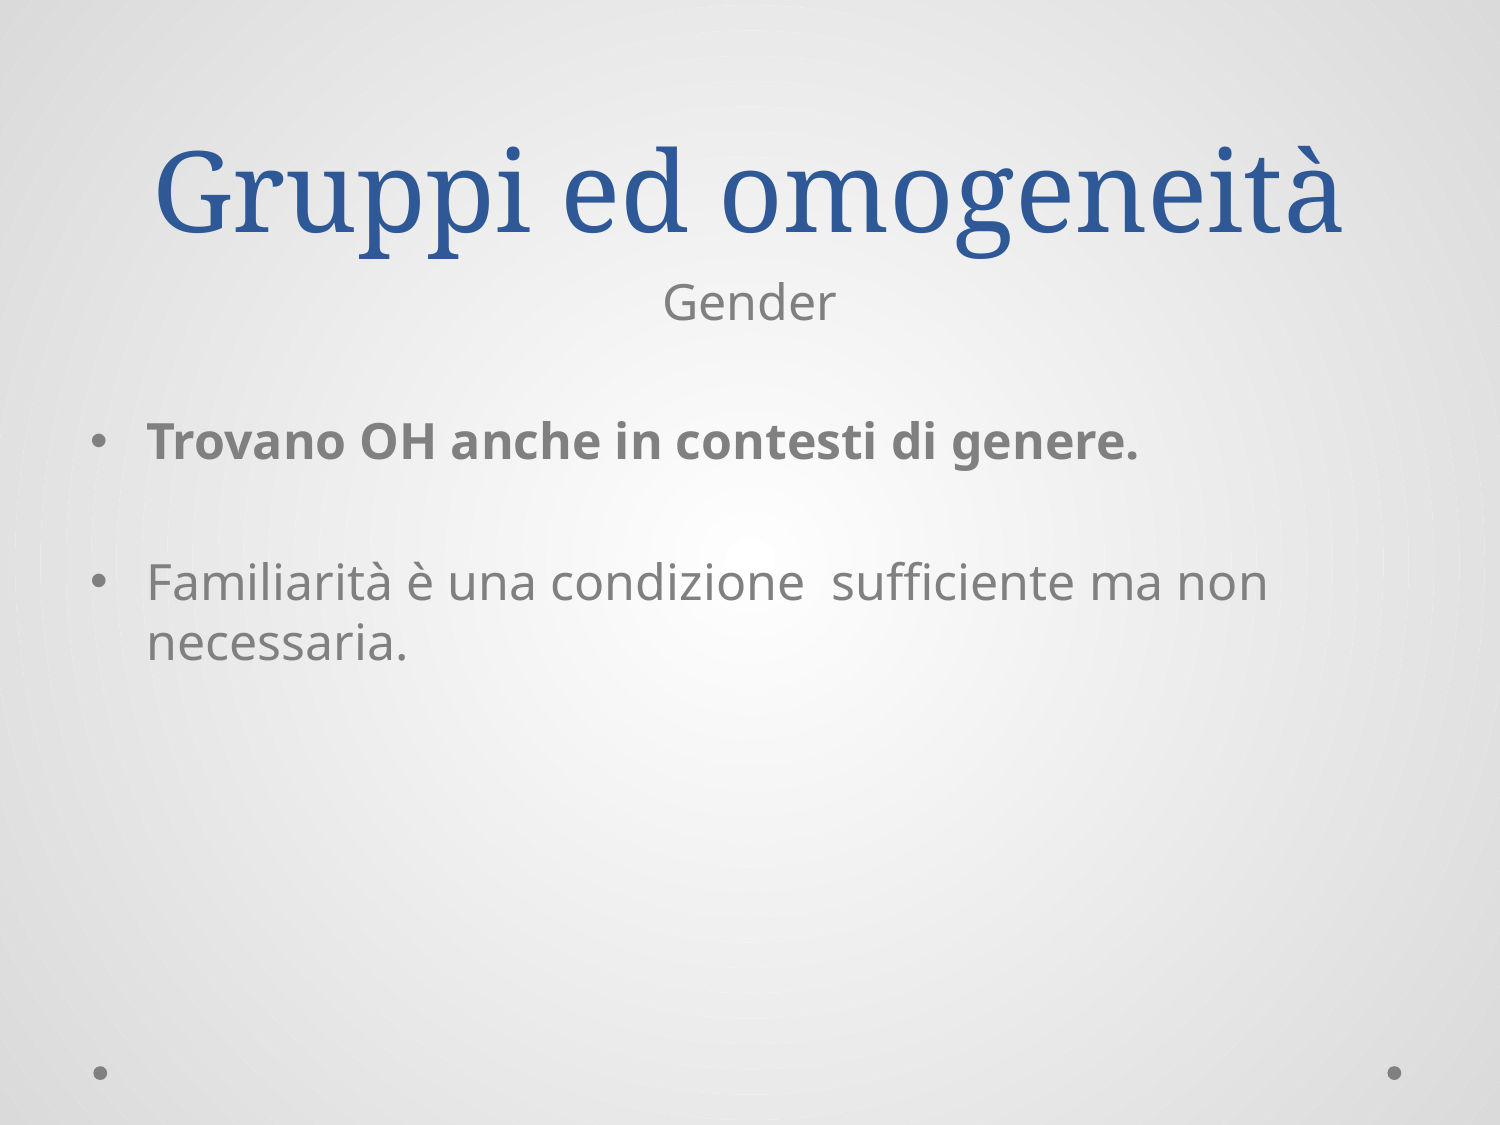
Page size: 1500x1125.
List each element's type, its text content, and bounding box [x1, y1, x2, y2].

list Gender Trovano OH anche in contesti di genere. Familiarità è una condizione sufficiente ma non necessaria. [75, 262, 1425, 1005]
title Gruppi ed omogeneità [75, 0, 1425, 262]
